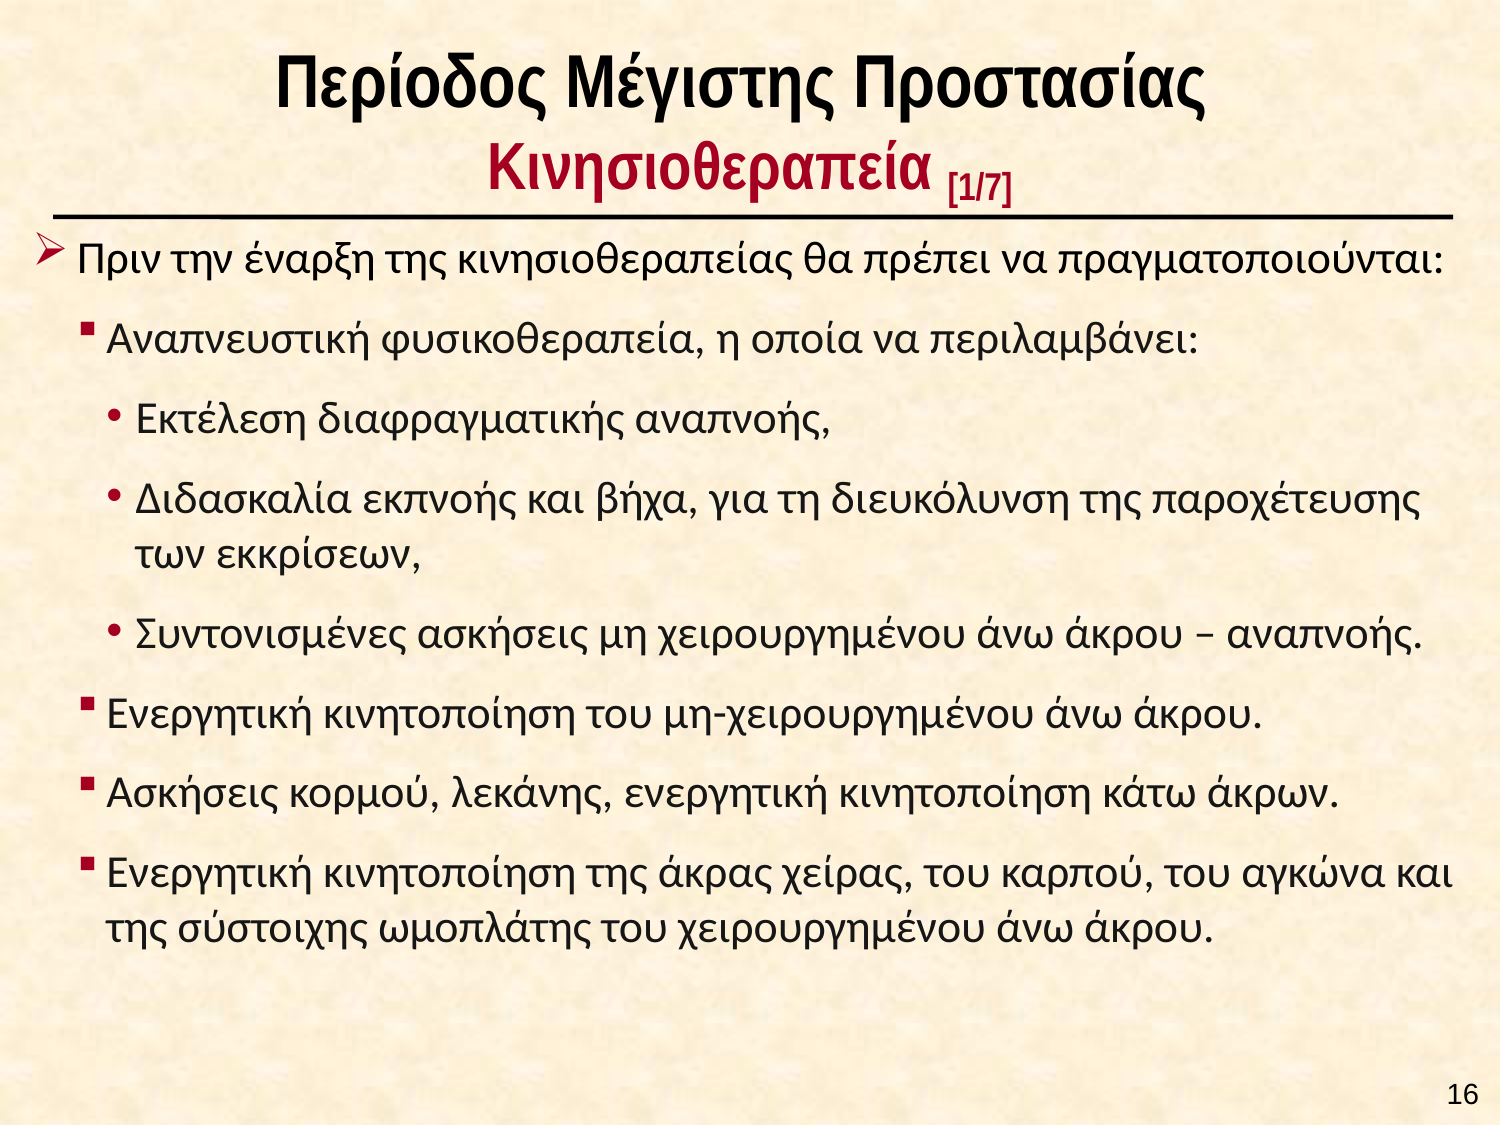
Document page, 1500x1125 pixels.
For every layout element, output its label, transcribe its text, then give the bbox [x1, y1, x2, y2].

title Περίοδος Μέγιστης Προστασίας Κινησιοθεραπεία [1/7] [74, 30, 1426, 211]
picture [0, 0, 1500, 1125]
list Πριν την έναρξη της κινησιοθεραπείας θα πρέπει να πραγματοποιούνται: Αναπνευστική φυσικοθεραπεία, η οποία να περιλαμβάνει: Εκτέλεση διαφραγματικής αναπνοής, Διδασκαλία εκπνοής και βήχα, για τη διευκόλυνση της παροχέτευσης των εκκρίσεων, Συντονισμένες ασκήσεις μη χειρουργημένου άνω άκρου – αναπνοής. Ενεργητική κινητοποίηση του μη-χειρουργημένου άνω άκρου. Ασκήσεις κορμού, λεκάνης, ενεργητική κινητοποίηση κάτω άκρων. Ενεργητική κινητοποίηση της άκρας χείρας, του καρπού, του αγκώνα και της σύστοιχης ωμοπλάτης του χειρουργημένου άνω άκρου. [17, 219, 1495, 953]
slide_number 15 [1399, 1039, 1495, 1118]
